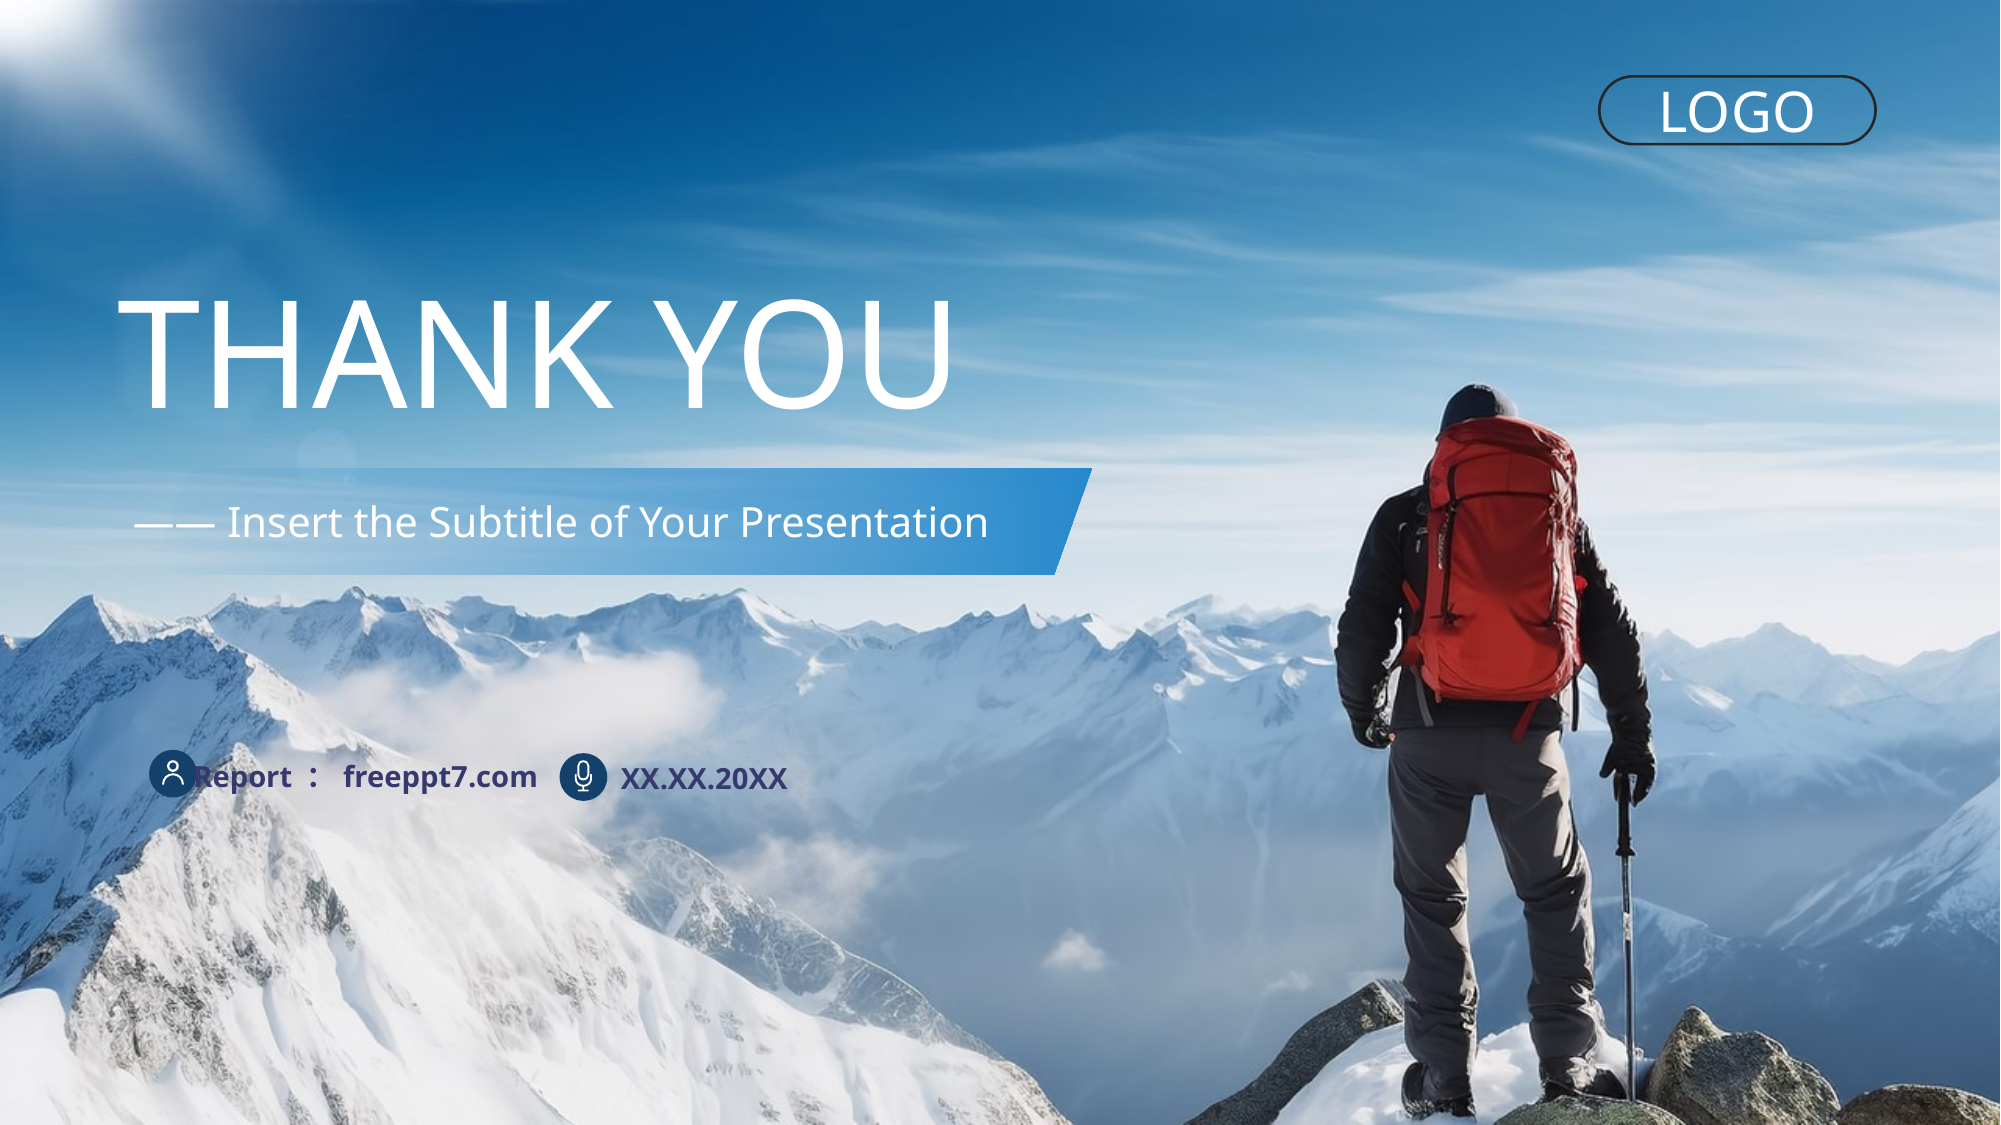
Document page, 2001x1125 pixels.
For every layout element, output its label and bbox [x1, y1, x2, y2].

text_box [148, 749, 798, 805]
picture [0, 0, 2000, 1125]
text_box [117, 467, 1092, 575]
